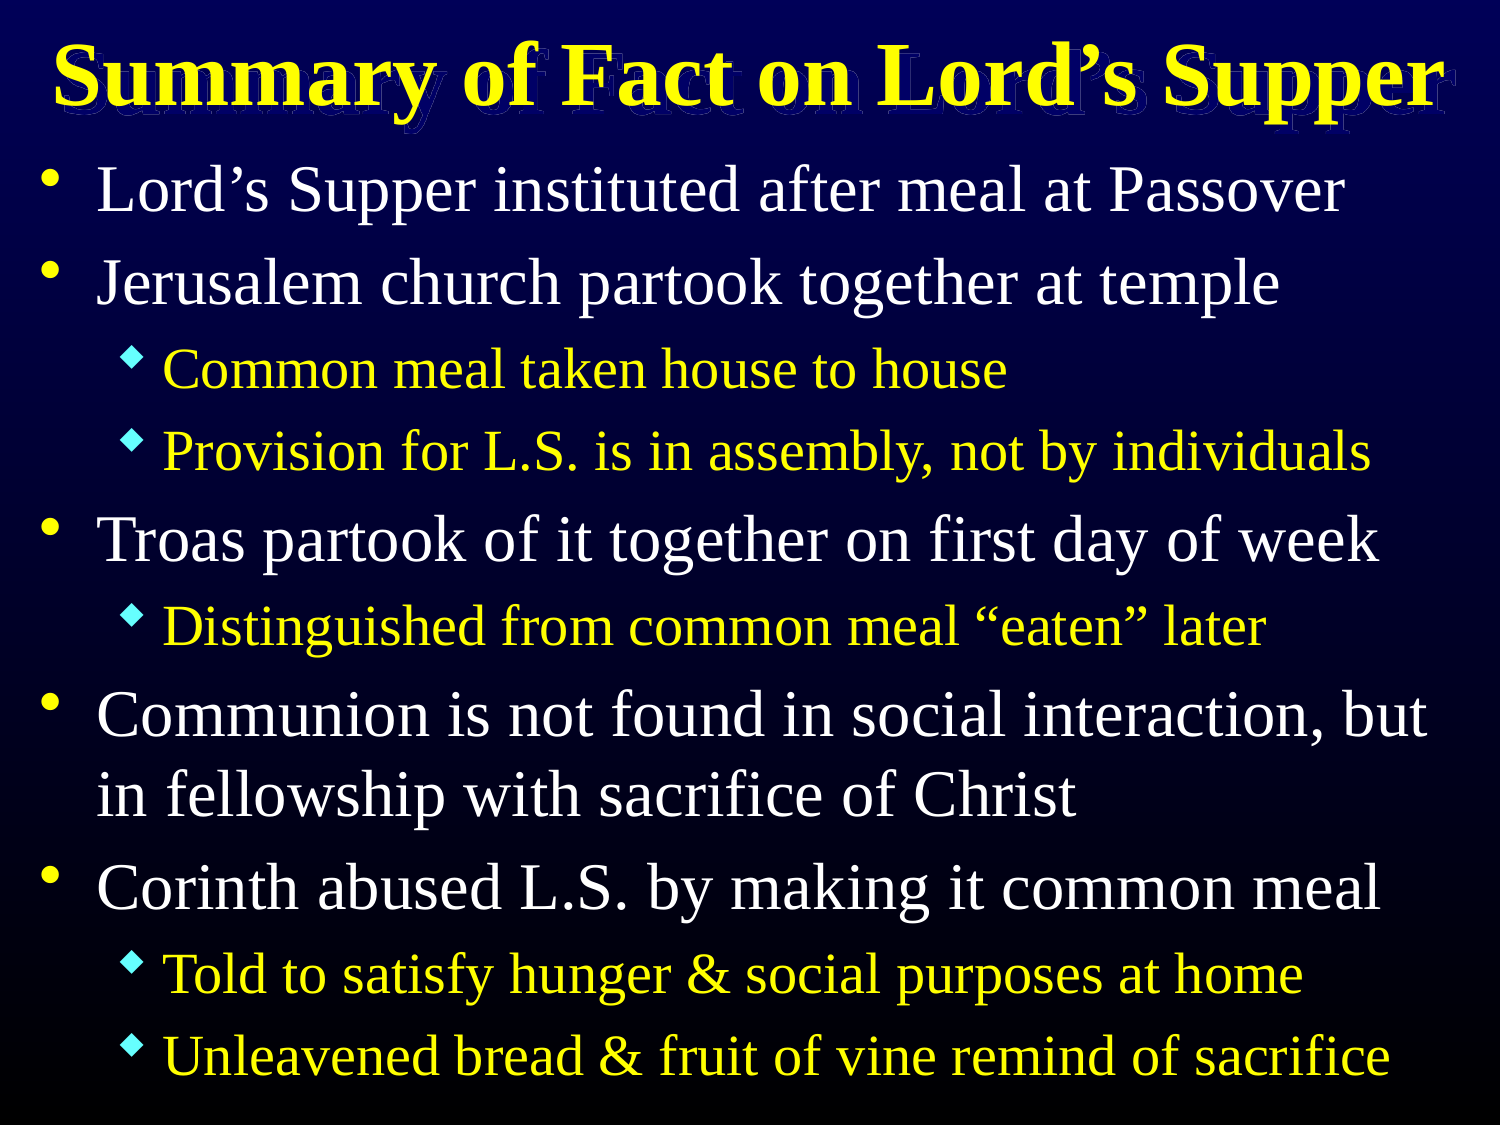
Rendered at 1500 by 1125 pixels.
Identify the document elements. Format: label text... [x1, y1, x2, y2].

title Summary of Fact on Lord’s Supper [0, 0, 1500, 138]
list Lord’s Supper instituted after meal at Passover Jerusalem church partook together at temple Common meal taken house to house Provision for L.S. is in assembly, not by individuals Troas partook of it together on first day of week Distinguished from common meal “eaten” later Communion is not found in social interaction, but in fellowship with sacrifice of Christ Corinth abused L.S. by making it common meal Told to satisfy hunger & social purposes at home Unleavened bread & fruit of vine remind of sacrifice [24, 137, 1475, 1125]
